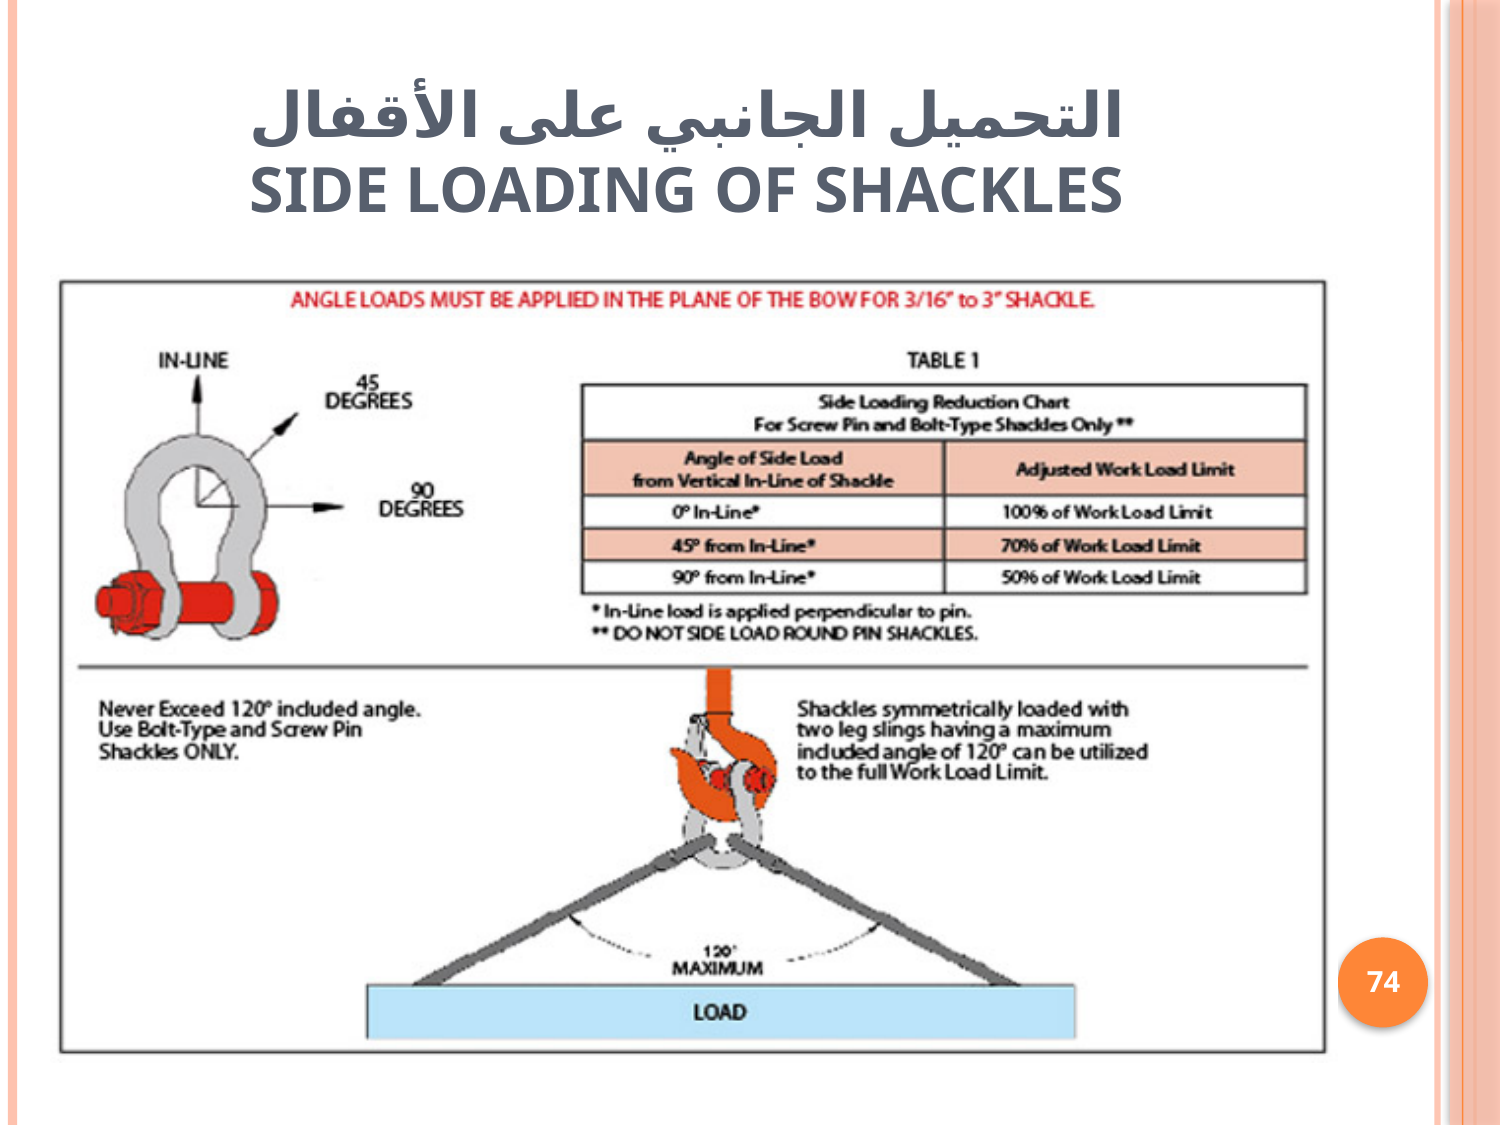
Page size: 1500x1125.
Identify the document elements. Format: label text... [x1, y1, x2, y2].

picture [49, 274, 1338, 1063]
title التحميل الجانبي على الأقفال Side Loading of Shackles [75, 45, 1300, 233]
slide_number 74 [1344, 940, 1434, 1027]
